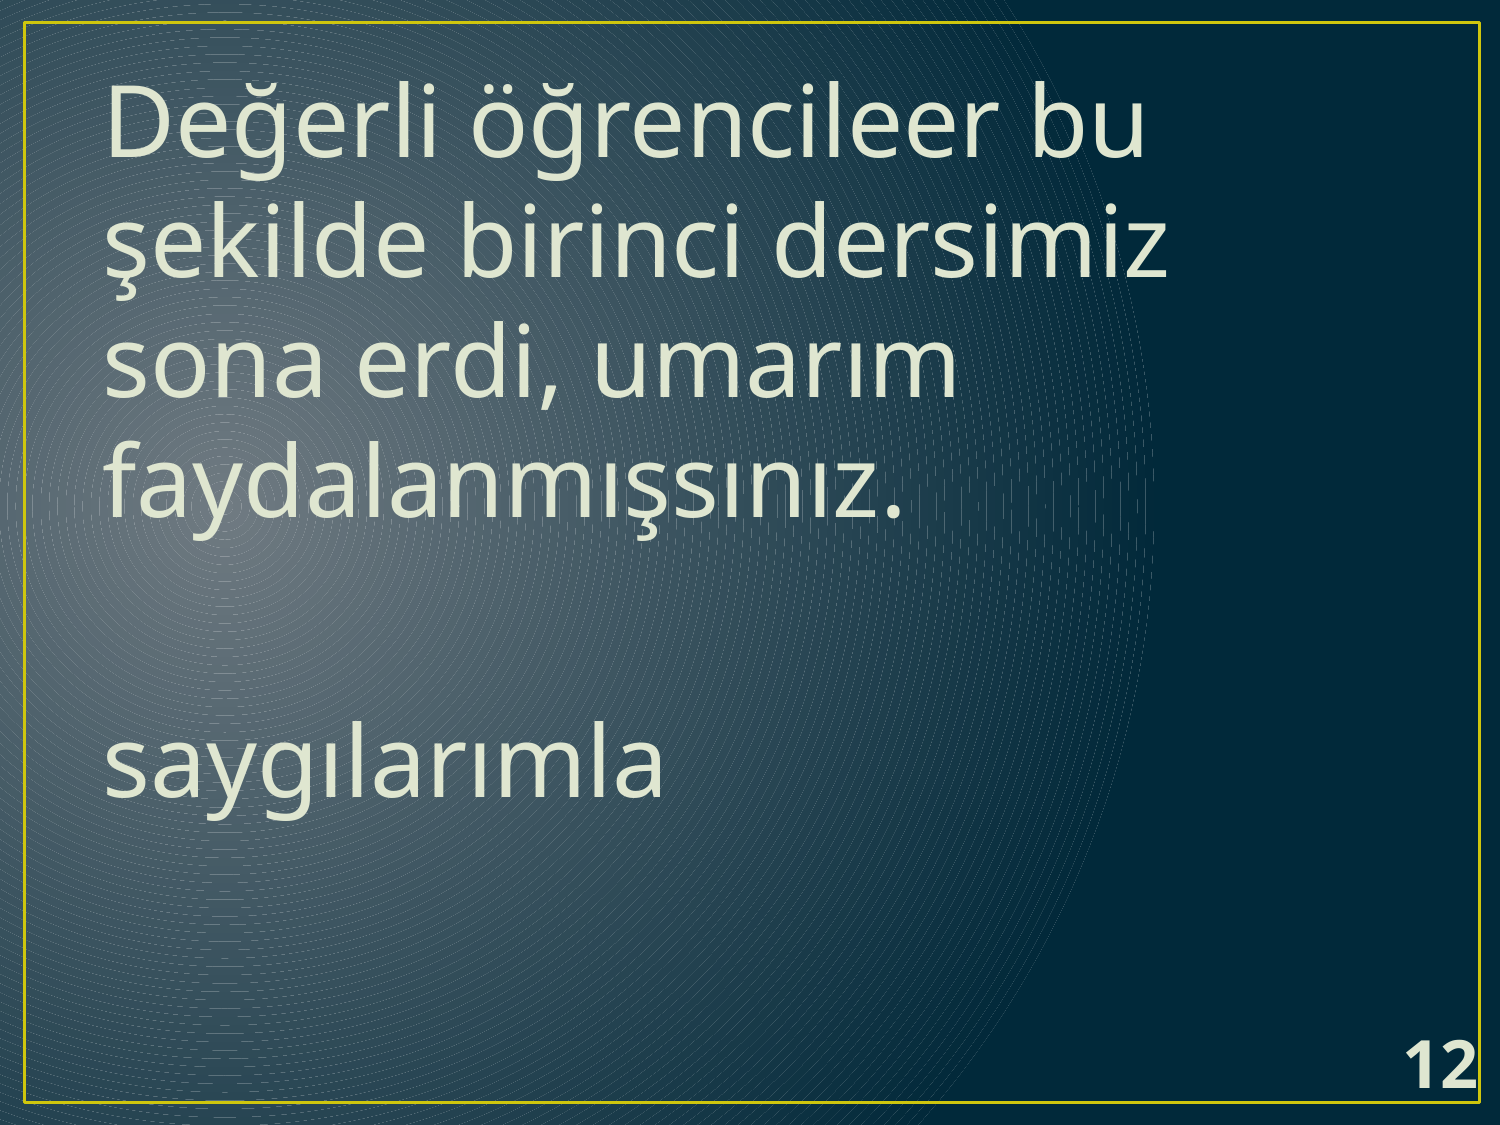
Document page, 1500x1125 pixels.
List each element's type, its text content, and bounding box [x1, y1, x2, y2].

slide_number 12 [1143, 1037, 1494, 1098]
list Değerli öğrencileer bu şekilde birinci dersimiz sona erdi, umarım faydalanmışsınız. saygılarımla [87, 50, 1438, 1050]
